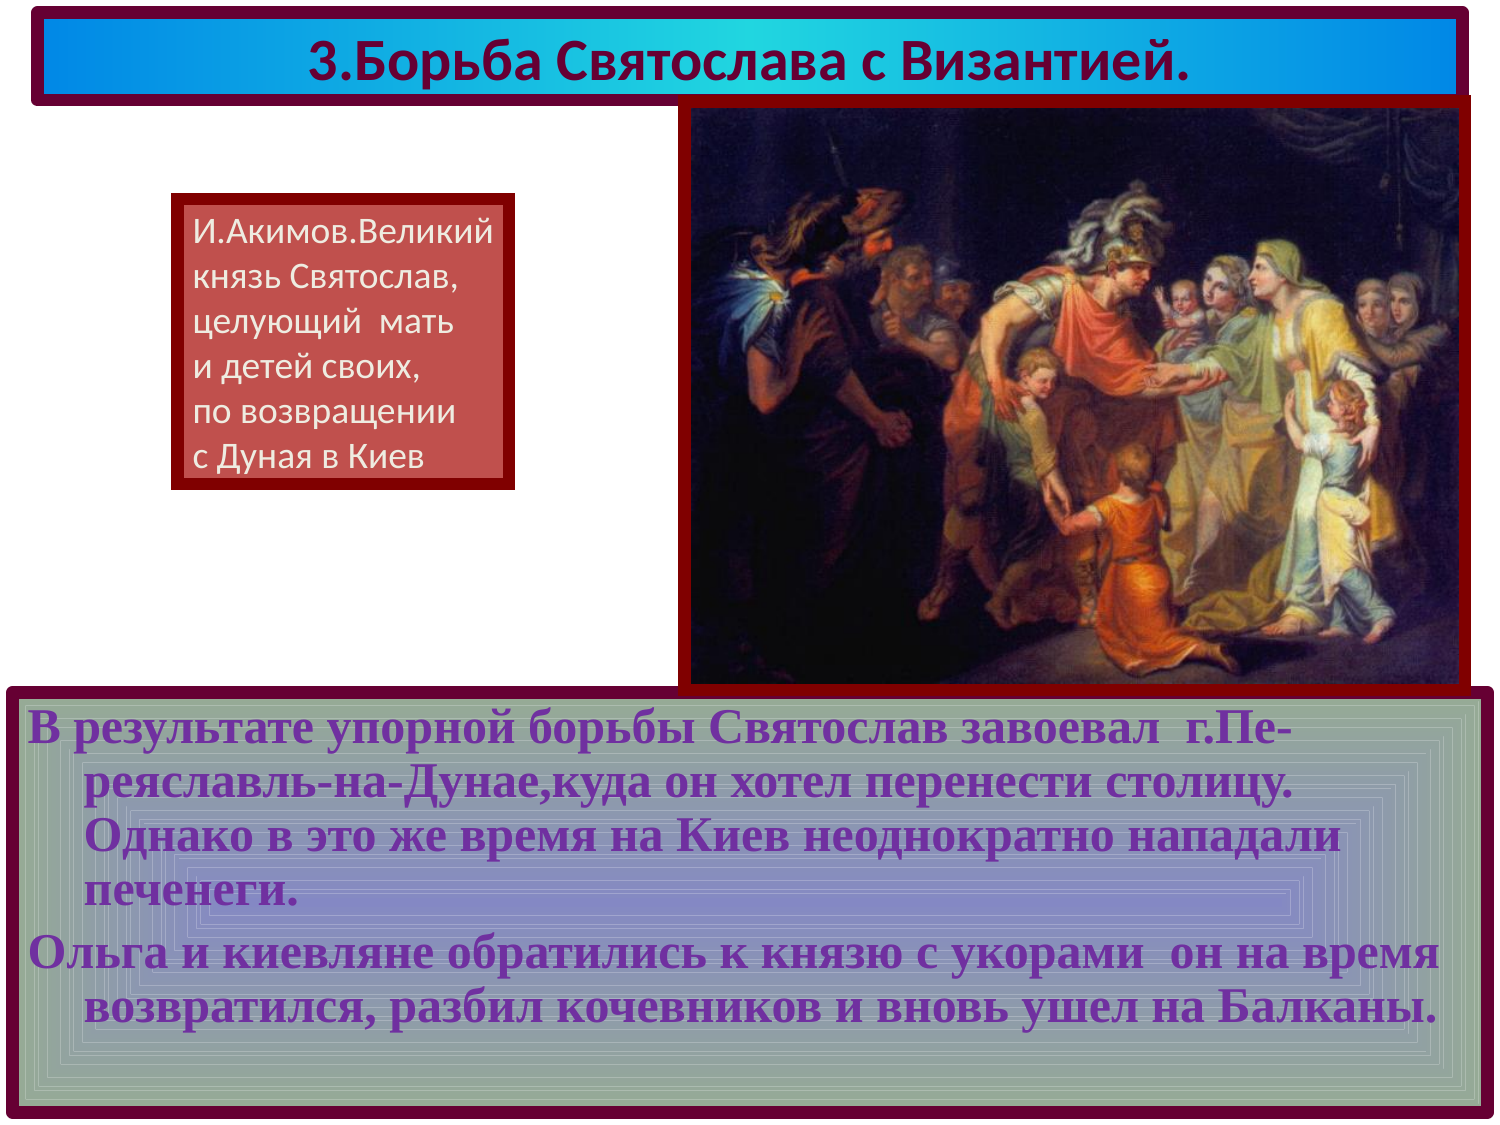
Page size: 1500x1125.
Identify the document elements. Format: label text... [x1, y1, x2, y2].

text_box И.Акимов.Великий князь Святослав, целующий мать и детей своих, по возвращении с Дуная в Киев [177, 199, 509, 484]
title 3.Борьба Святослава с Византией. [37, 12, 1463, 100]
picture [690, 107, 1459, 685]
list В результате упорной борьбы Святослав завоевал г.Пе-реяславль-на-Дунае,куда он хотел перенести столицу. Однако в это же время на Киев неоднократно нападали печенеги. Ольга и киевляне обратились к князю с укорами он на время возвратился, разбил кочевников и вновь ушел на Балканы. [12, 692, 1488, 1113]
